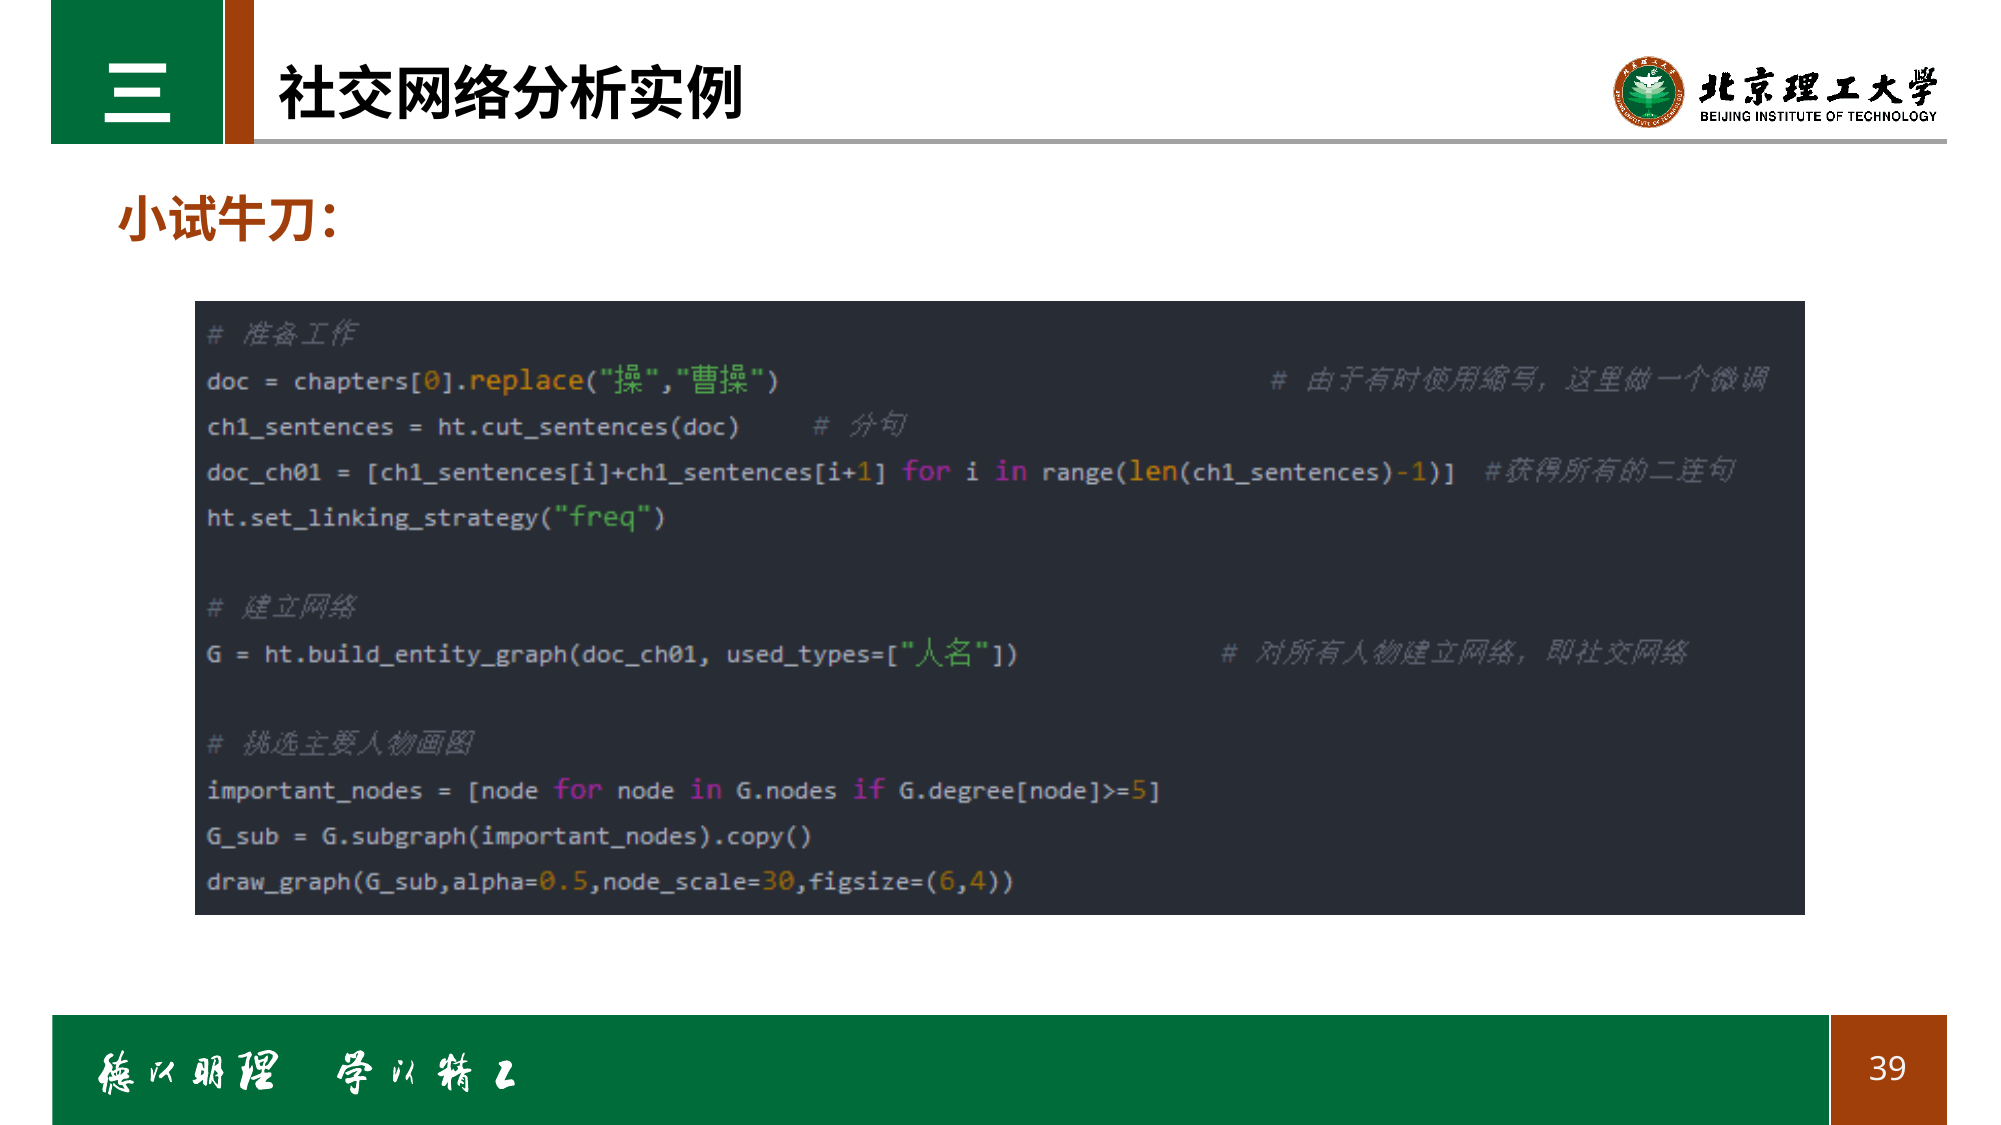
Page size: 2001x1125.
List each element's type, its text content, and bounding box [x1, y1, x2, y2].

title 社交网络分析实例 [263, 56, 1682, 136]
text_box 小试牛刀： [101, 172, 1178, 264]
picture [1682, 56, 1937, 128]
text_box 三 [58, 38, 218, 144]
picture [195, 301, 1805, 915]
